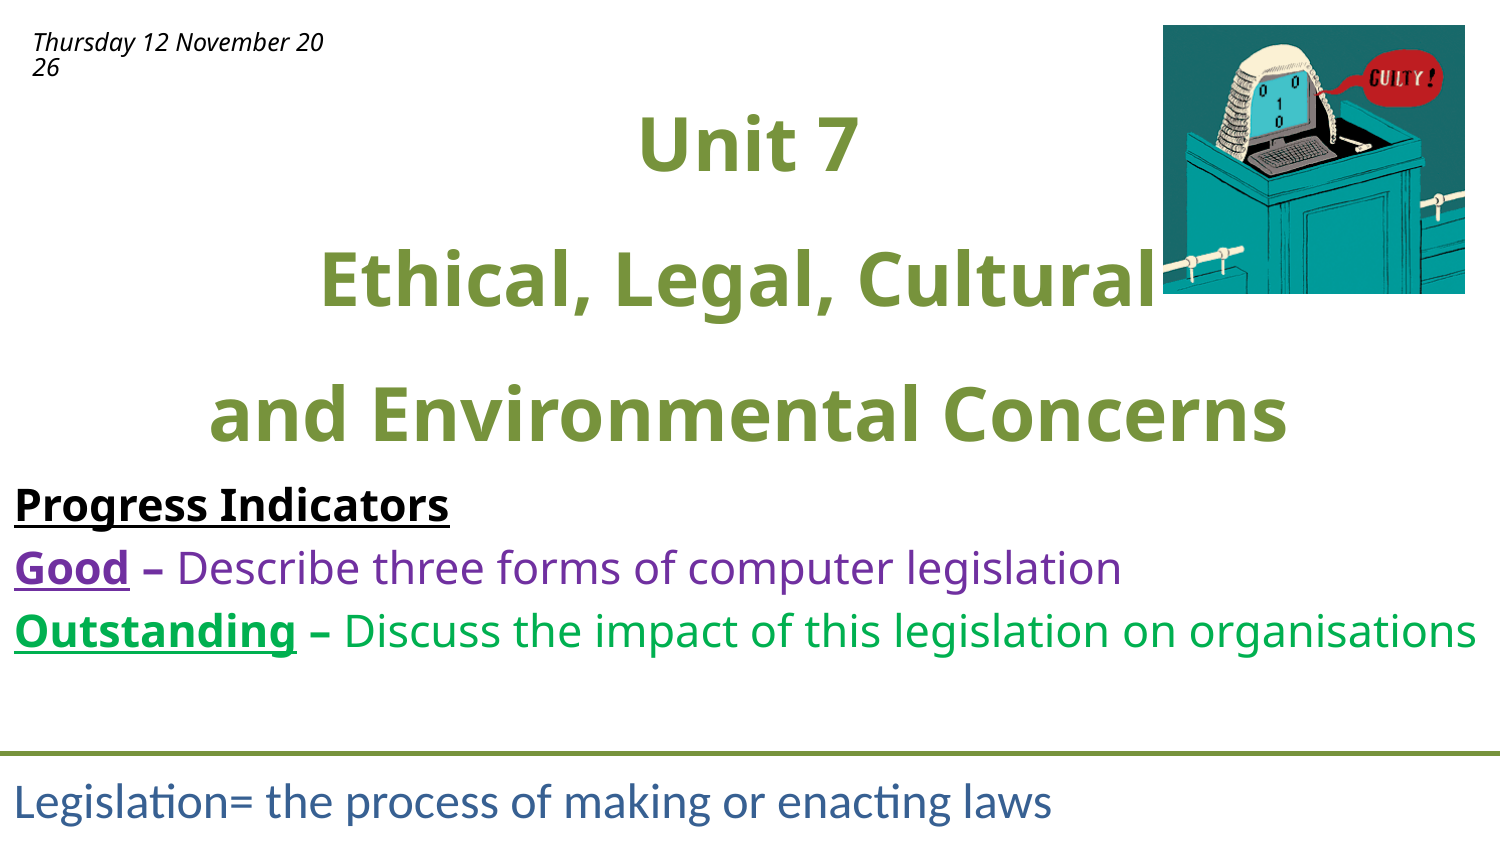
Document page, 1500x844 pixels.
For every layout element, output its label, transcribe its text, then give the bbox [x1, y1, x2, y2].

subtitle Progress Indicators Good – Describe three forms of computer legislation Outstanding – Discuss the impact of this legislation on organisations [0, 469, 1499, 721]
title Unit 7 Ethical, Legal, Cultural and Environmental Concerns [0, 43, 1499, 411]
list Legislation= the process of making or enacting laws [0, 752, 1499, 844]
picture [1163, 25, 1466, 295]
